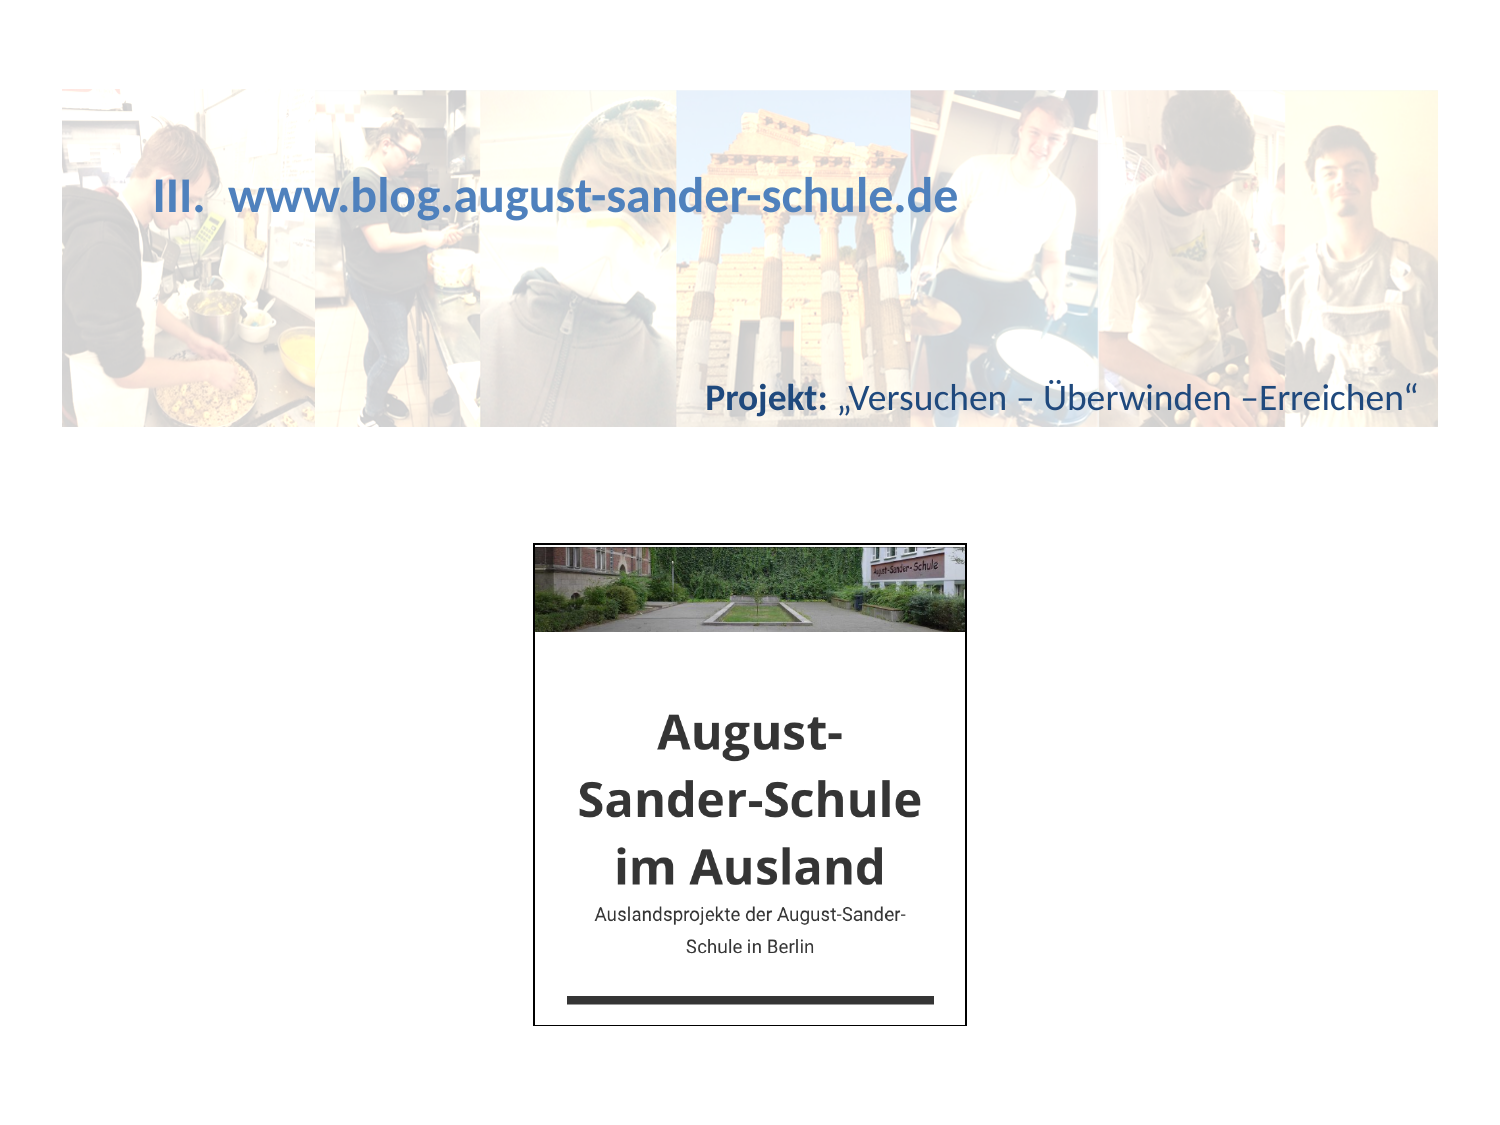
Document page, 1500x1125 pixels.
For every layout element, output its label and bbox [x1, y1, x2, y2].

text_box [61, 89, 1440, 428]
picture [534, 544, 966, 1025]
